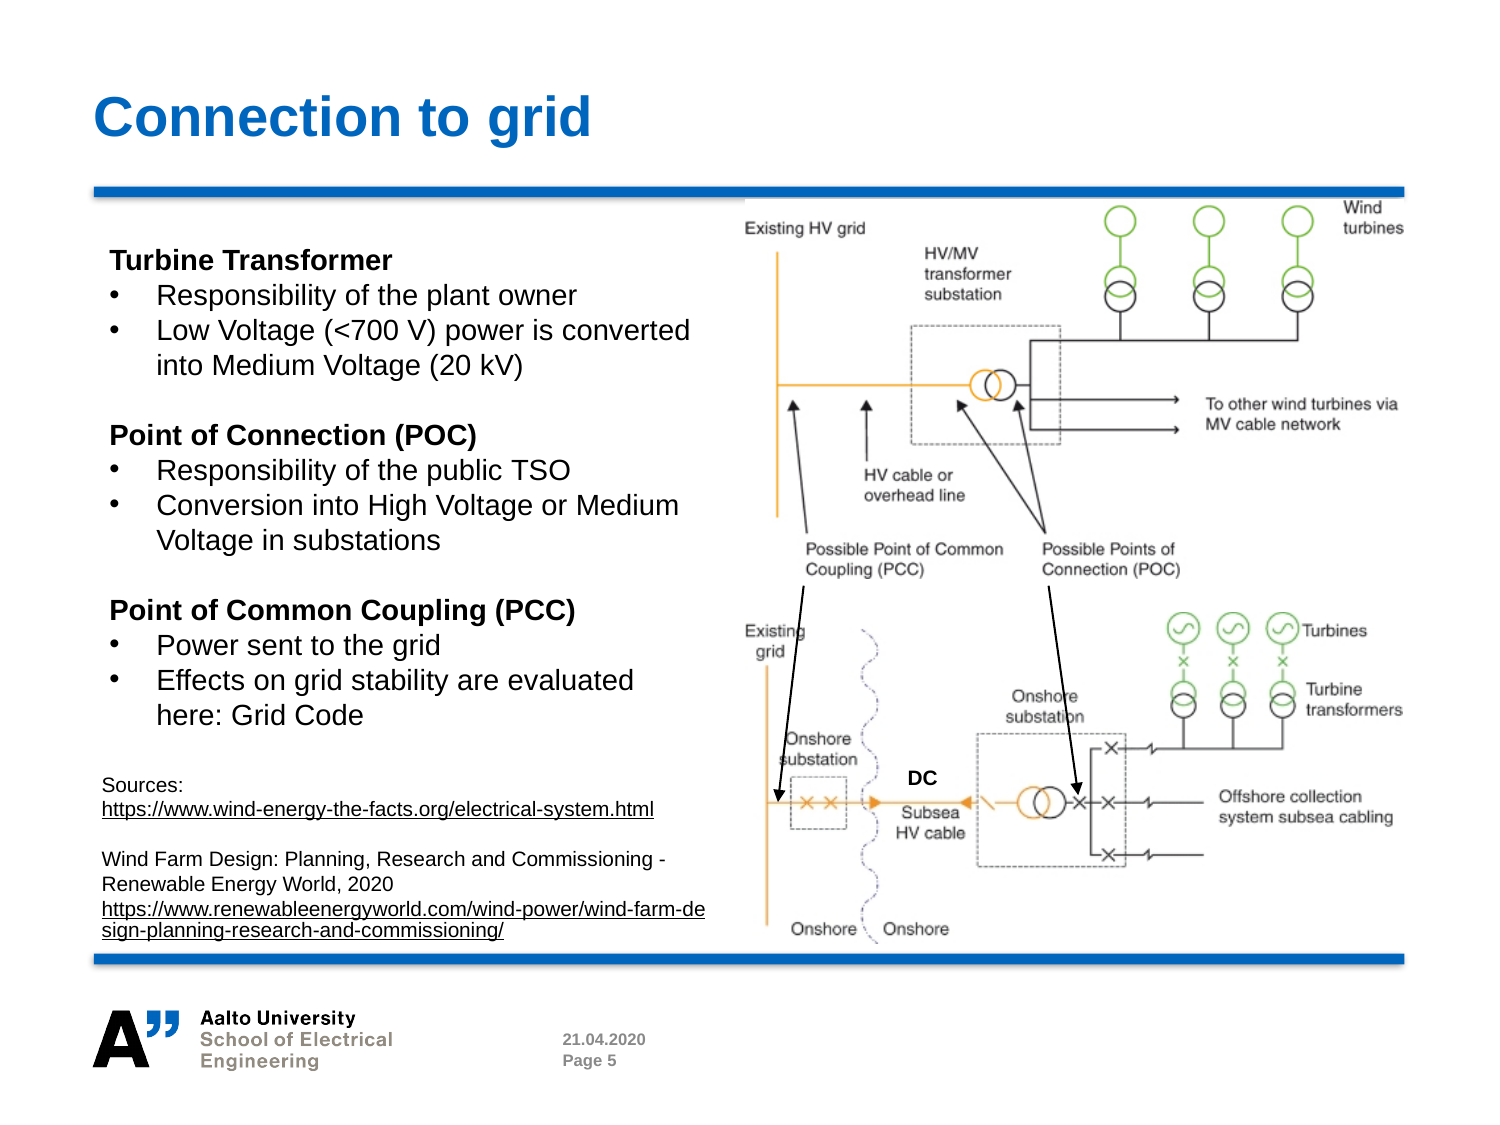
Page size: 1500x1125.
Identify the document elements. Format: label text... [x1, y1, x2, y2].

picture [744, 611, 1403, 944]
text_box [1048, 585, 1079, 796]
picture [744, 198, 1405, 579]
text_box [777, 585, 804, 803]
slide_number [562, 1029, 816, 1050]
text_box Sources: https://www.wind-energy-the-facts.org/electrical-system.html Wind Farm Design: Planning, Research and Commissioning - Renewable Energy World, 2020 https://www.renewableenergyworld.com/wind-power/wind-farm-design-planning-research-and-commissioning/ [86, 763, 724, 954]
title Connection to grid [93, 80, 1369, 228]
picture [35, 953, 449, 1125]
slide_number Page 5 [562, 1050, 816, 1071]
text_box Turbine Transformer Responsibility of the plant owner Low Voltage (<700 V) power is converted into Medium Voltage (20 kV) Point of Connection (POC) Responsibility of the public TSO Conversion into High Voltage or Medium Voltage in substations Point of Common Coupling (PCC) Power sent to the grid Effects on grid stability are evaluated here: Grid Code [94, 234, 709, 763]
